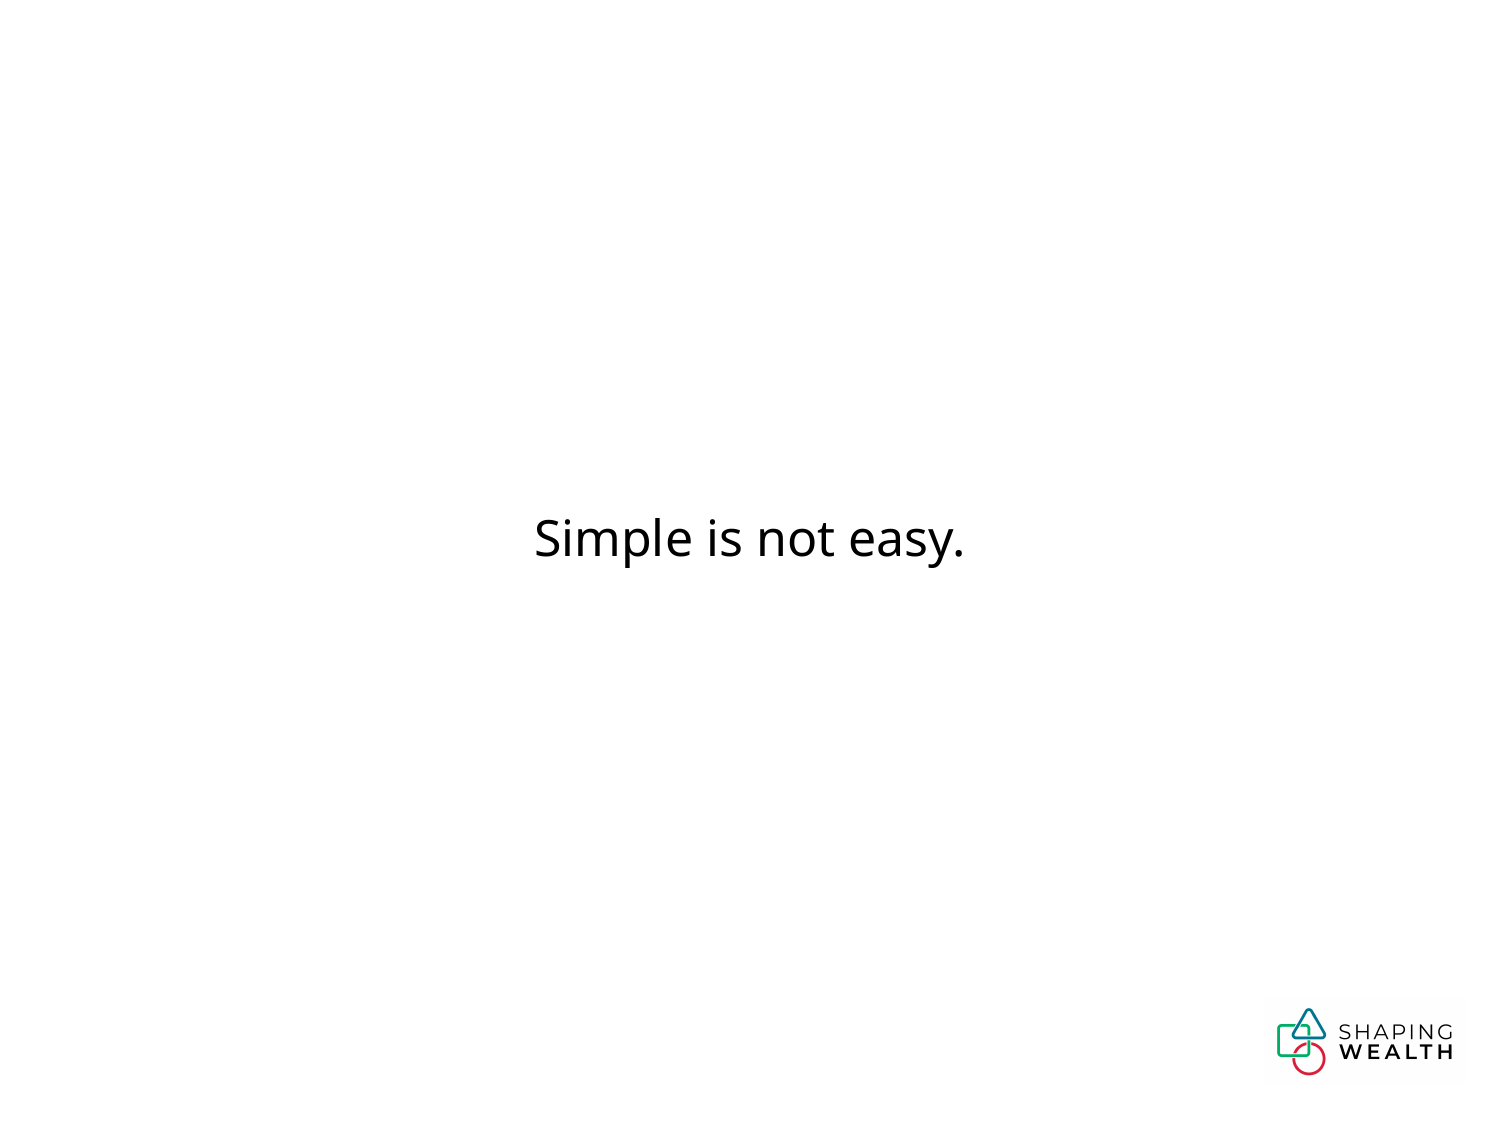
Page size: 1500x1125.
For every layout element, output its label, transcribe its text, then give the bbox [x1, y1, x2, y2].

picture [1264, 998, 1465, 1085]
text_box Simple is not easy. [357, 499, 1143, 575]
